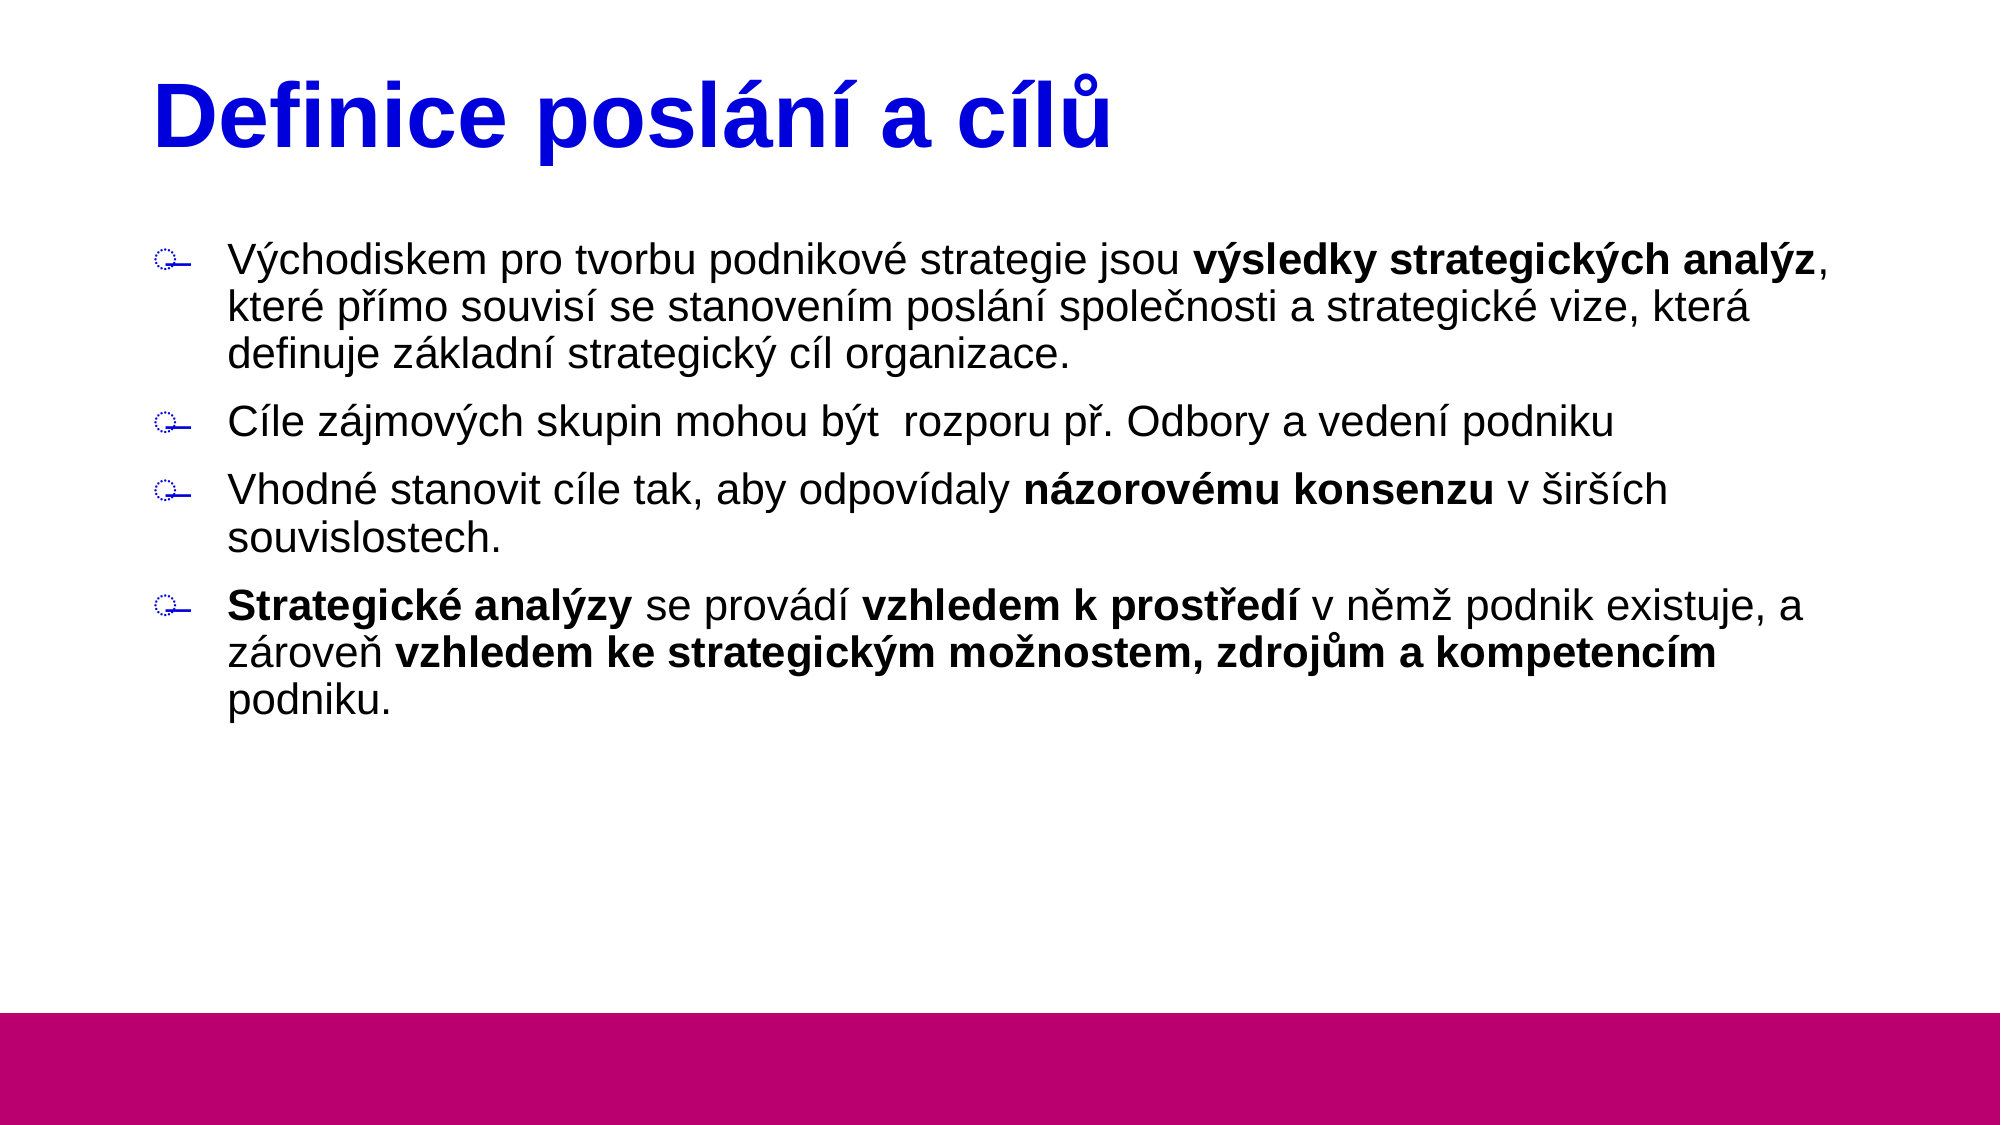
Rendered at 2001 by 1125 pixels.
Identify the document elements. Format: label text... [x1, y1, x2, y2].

list Východiskem pro tvorbu podnikové strategie jsou výsledky strategických analýz, které přímo souvisí se stanovením poslání společnosti a strategické vize, která definuje základní strategický cíl organizace. Cíle zájmových skupin mohou být rozporu př. Odbory a vedení podniku Vhodné stanovit cíle tak, aby odpovídaly názorovému konsenzu v širších souvislostech. Strategické analýzy se provádí vzhledem k prostředí v němž podnik existuje, a zároveň vzhledem ke strategickým možnostem, zdrojům a kompetencím podniku. [137, 228, 1863, 966]
title Definice poslání a cílů [137, 59, 1863, 176]
